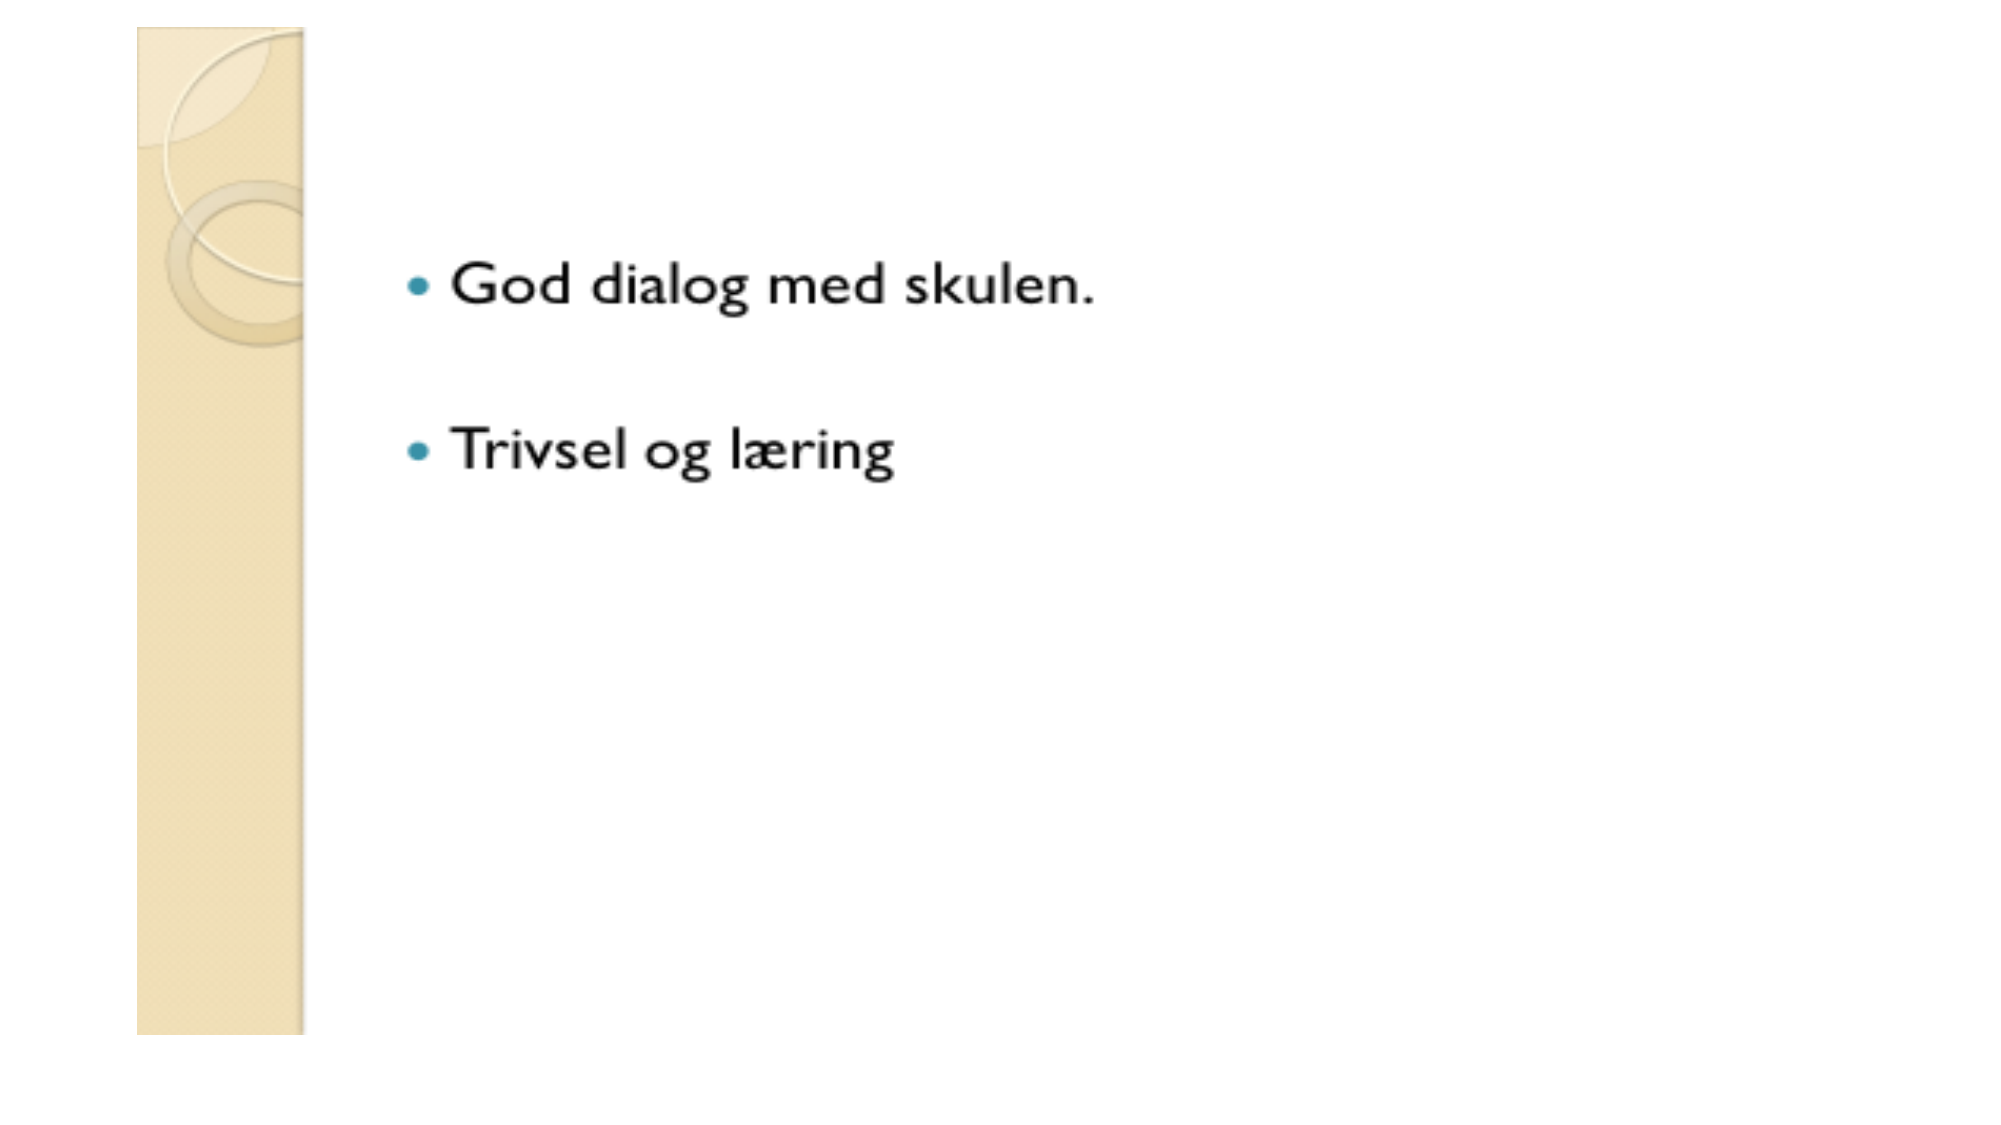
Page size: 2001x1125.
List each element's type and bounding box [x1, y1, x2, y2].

picture [137, 27, 1653, 1035]
